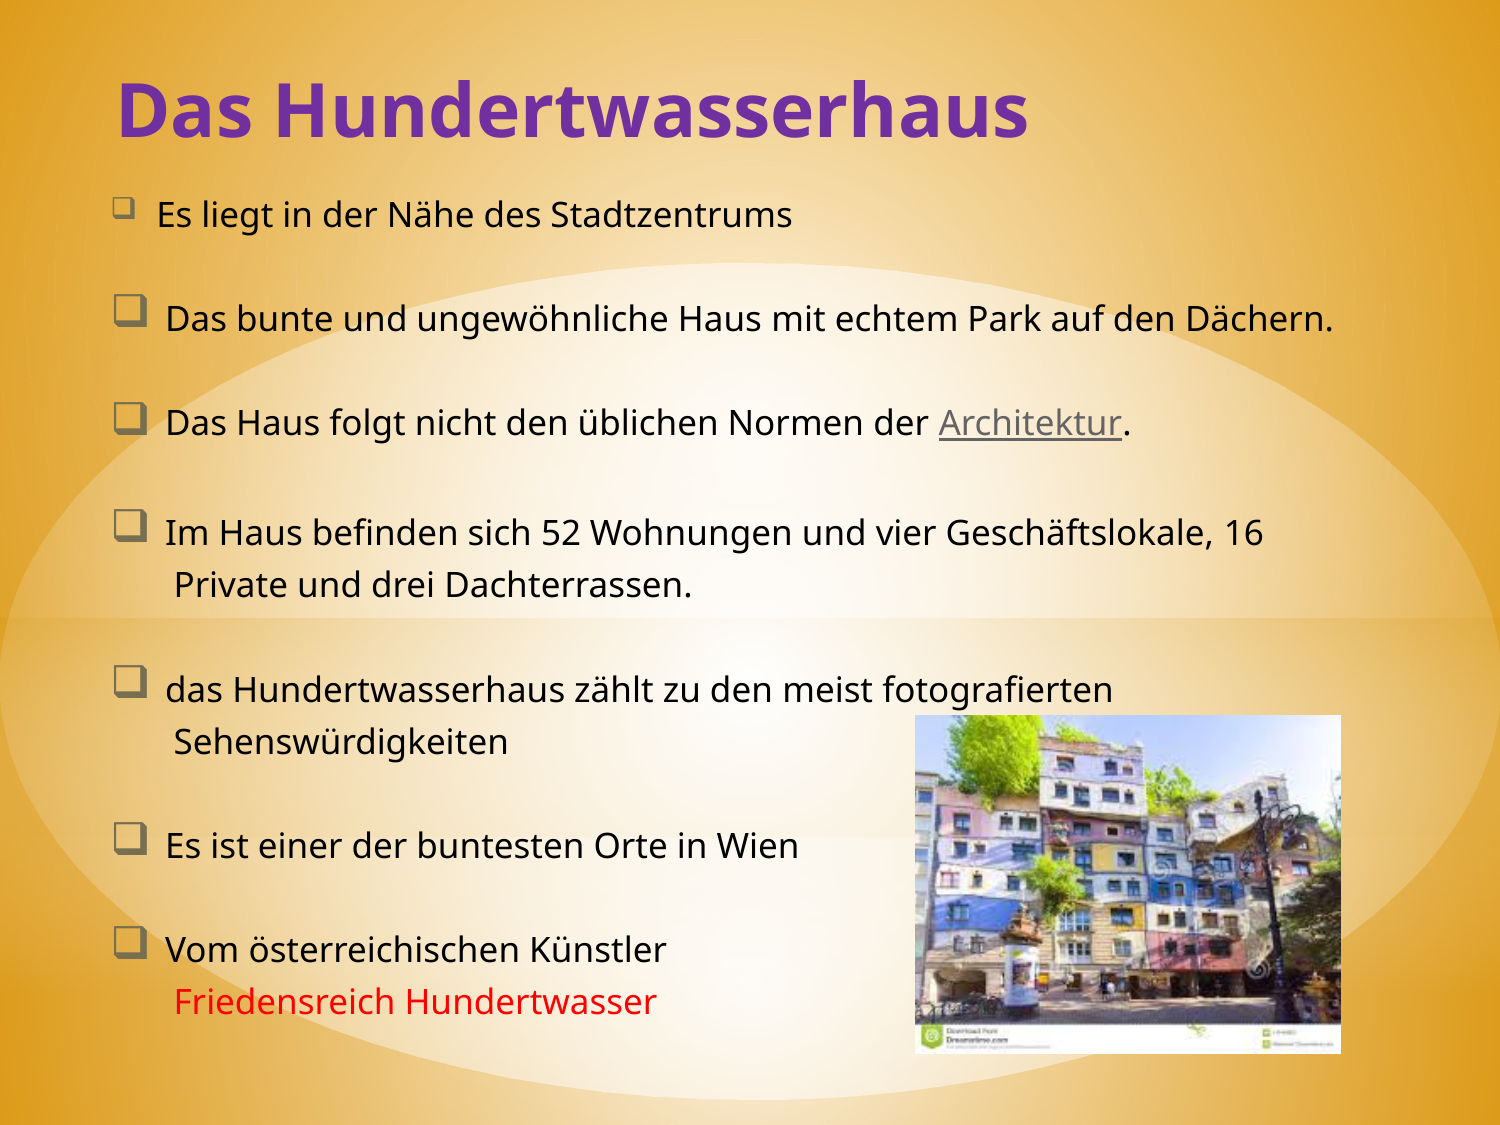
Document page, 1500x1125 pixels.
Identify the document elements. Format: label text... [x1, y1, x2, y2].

picture [915, 715, 1341, 1054]
title Das Hundertwasserhaus [100, 54, 1169, 173]
list Es liegt in der Nähe des Stadtzentrums Das bunte und ungewöhnliche Haus mit echtem Park auf den Dächern. Das Haus folgt nicht den üblichen Normen der Architektur. Im Haus befinden sich 52 Wohnungen und vier Geschäftslokale, 16 Private und drei Dachterrassen. das Hundertwasserhaus zählt zu den meist fotografierten Sehenswürdigkeiten Es ist einer der buntesten Orte in Wien Vom österreichischen Künstler Friedensreich Hundertwasser [88, 184, 1424, 1071]
